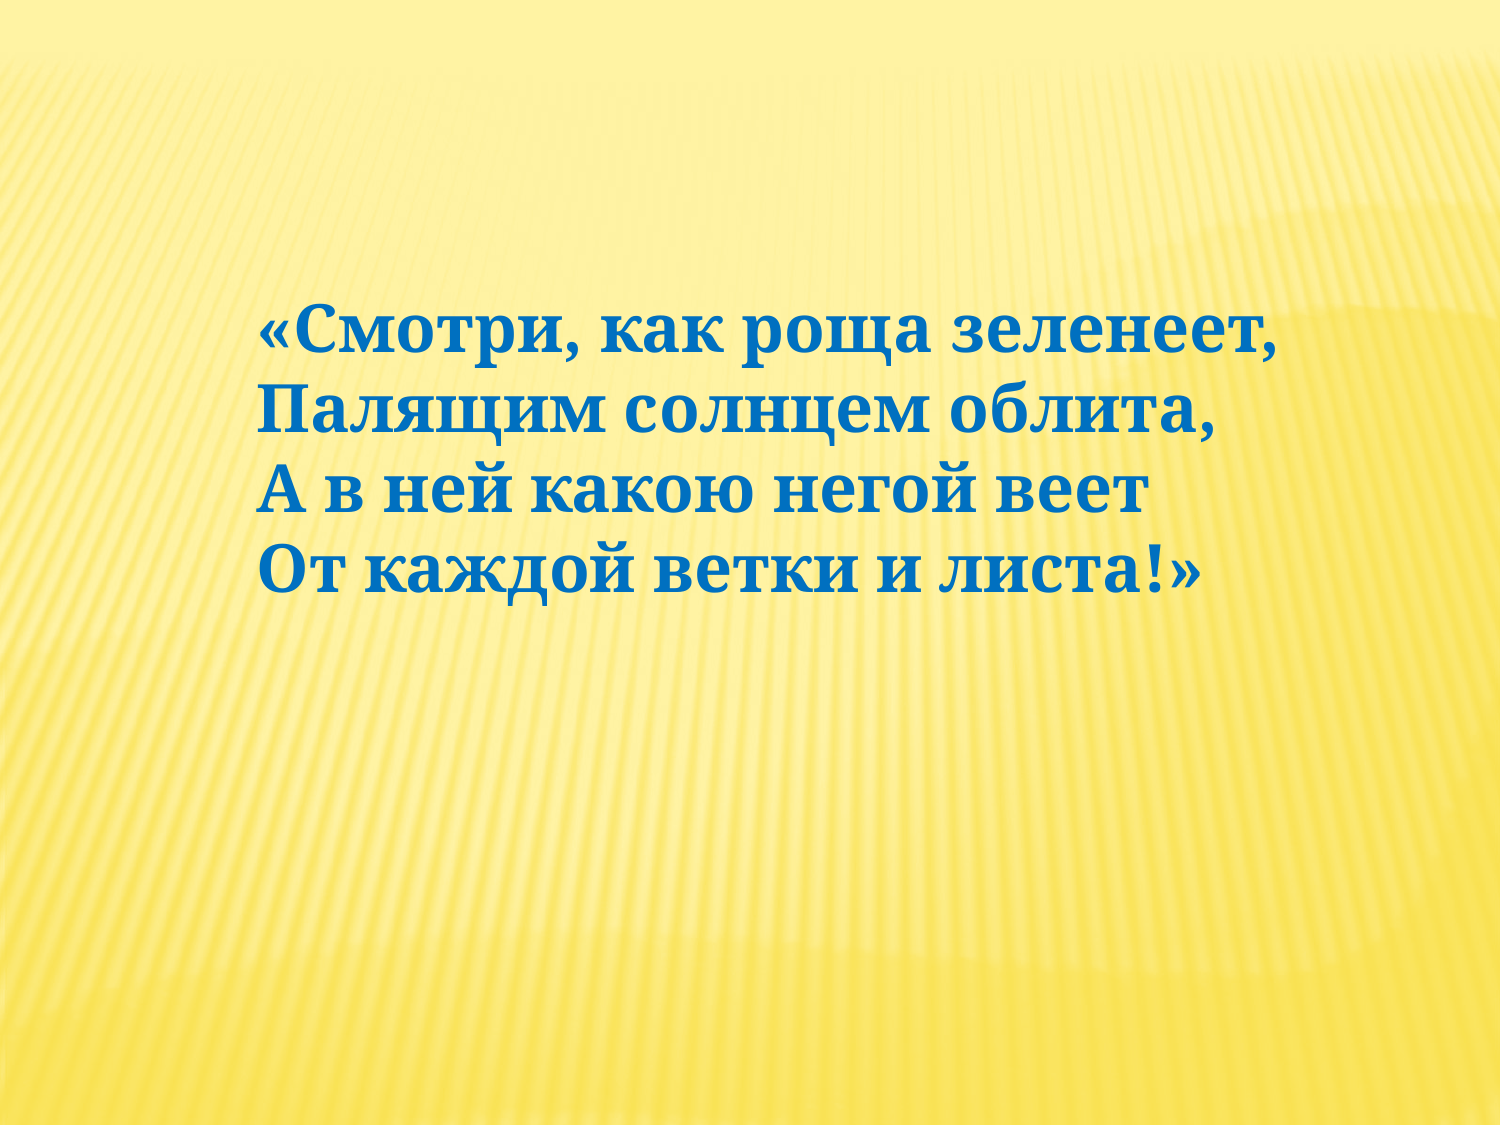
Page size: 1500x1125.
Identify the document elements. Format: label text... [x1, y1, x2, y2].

text_box «Смотри, как роща зеленеет, Палящим солнцем облита, А в ней какою негой веет От каждой ветки и листа!» [242, 278, 1361, 614]
